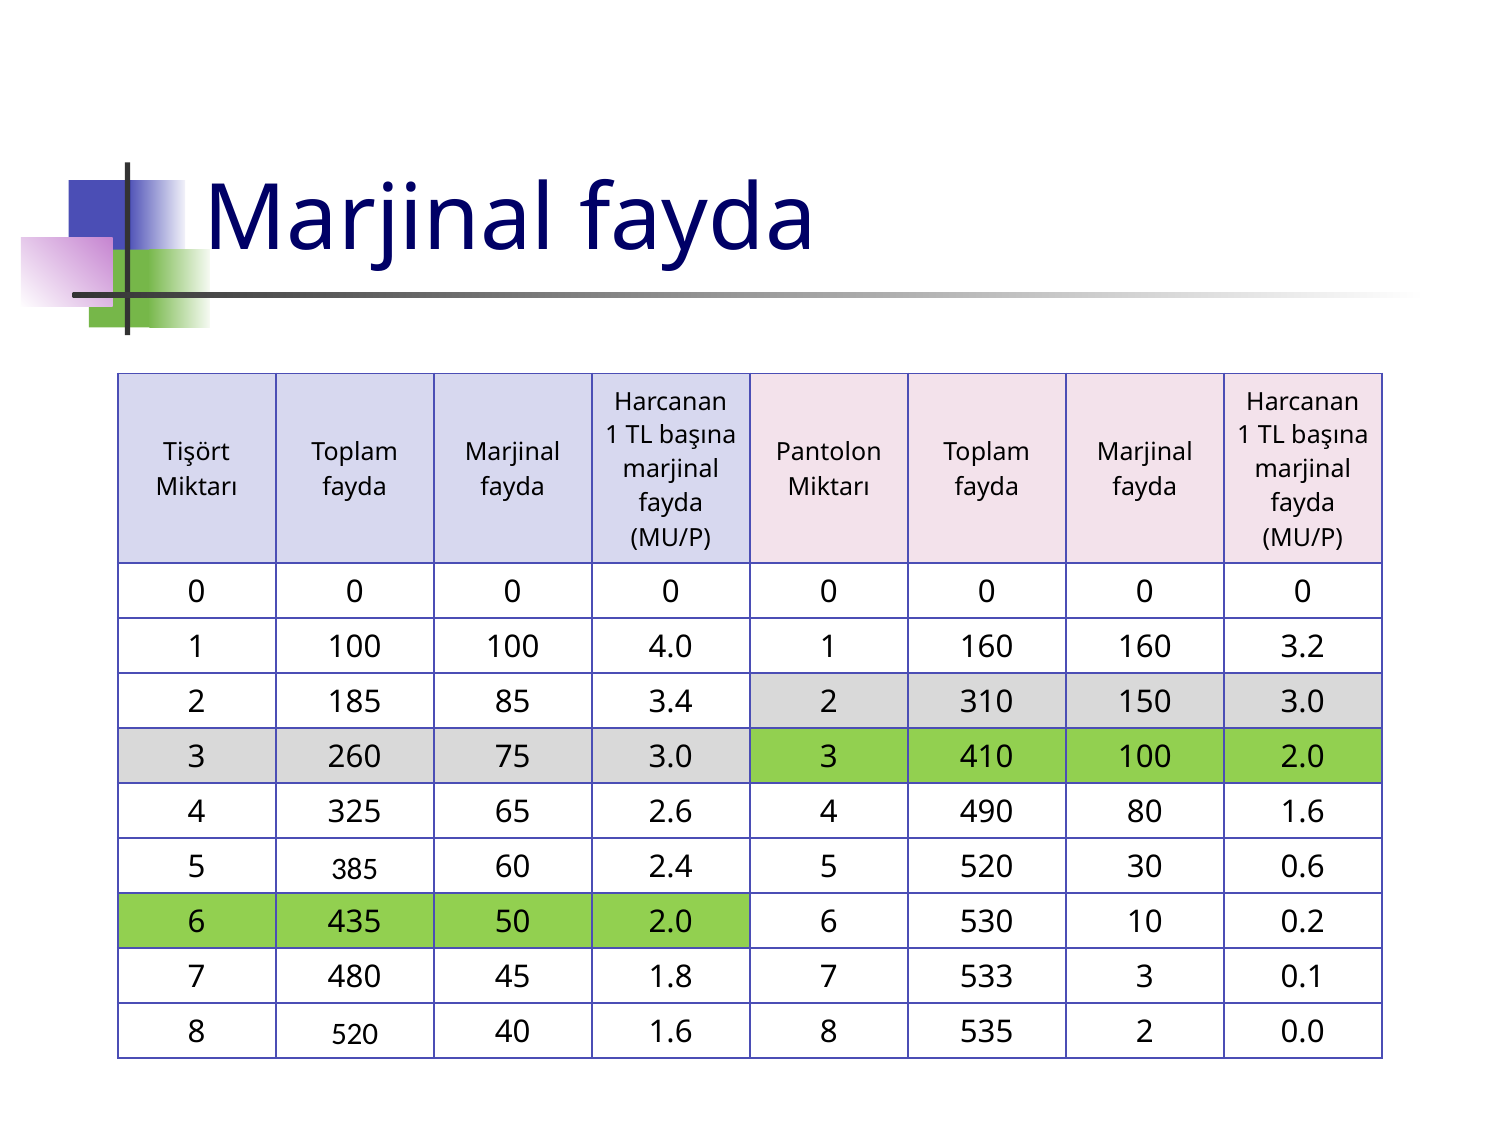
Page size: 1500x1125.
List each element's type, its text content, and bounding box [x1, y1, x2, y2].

table_cell 2.0 [1225, 729, 1381, 782]
table_cell 6 [751, 894, 907, 947]
table_cell 410 [909, 729, 1065, 782]
table_cell 8 [119, 1004, 275, 1057]
table_cell 7 [119, 949, 275, 1002]
table_cell 2.0 [593, 894, 749, 947]
table_cell 3.4 [593, 674, 749, 727]
table_cell 1 [751, 619, 907, 672]
table_cell 1 [119, 619, 275, 672]
table_cell 50 [435, 894, 591, 947]
table_cell 1.6 [593, 1004, 749, 1057]
table_header Harcanan 1 TL başına marjinal fayda (MU/P) [593, 374, 749, 562]
table_cell 60 [435, 839, 591, 892]
table_cell 0 [909, 564, 1065, 617]
table_cell 435 [277, 894, 433, 947]
table_cell 100 [1067, 729, 1223, 782]
table_header Tişört Miktarı [119, 374, 275, 562]
table_cell 0 [1067, 564, 1223, 617]
table_cell 100 [277, 619, 433, 672]
table_cell 325 [277, 784, 433, 837]
table_cell 3.2 [1225, 619, 1381, 672]
table_cell 480 [277, 949, 433, 1002]
table_cell 5 [751, 839, 907, 892]
table_cell 520 [909, 839, 1065, 892]
table_cell 385 [277, 839, 433, 892]
table_cell 310 [909, 674, 1065, 727]
table_cell 7 [751, 949, 907, 1002]
table_cell 80 [1067, 784, 1223, 837]
table_header Toplam fayda [909, 374, 1065, 562]
table_cell 4.0 [593, 619, 749, 672]
table_cell 40 [435, 1004, 591, 1057]
table_cell 0.6 [1225, 839, 1381, 892]
table_cell 1.6 [1225, 784, 1381, 837]
table_cell 160 [909, 619, 1065, 672]
table_cell 3.0 [1225, 674, 1381, 727]
table_header Harcanan 1 TL başına marjinal fayda (MU/P) [1225, 374, 1381, 562]
table_cell 0 [435, 564, 591, 617]
table_cell 2.4 [593, 839, 749, 892]
table_cell 533 [909, 949, 1065, 1002]
table_cell 0.2 [1225, 894, 1381, 947]
table_header Marjinal fayda [435, 374, 591, 562]
table_cell 0 [1225, 564, 1381, 617]
table_header Pantolon Miktarı [751, 374, 907, 562]
table_cell 260 [277, 729, 433, 782]
table_cell 2.6 [593, 784, 749, 837]
table_cell 530 [909, 894, 1065, 947]
table_cell 520 [277, 1004, 433, 1057]
table_cell 4 [751, 784, 907, 837]
table_header Toplam fayda [277, 374, 433, 562]
table_cell 0 [277, 564, 433, 617]
table_cell 150 [1067, 674, 1223, 727]
table_cell 100 [435, 619, 591, 672]
table_cell 5 [119, 839, 275, 892]
table_cell 8 [751, 1004, 907, 1057]
table_cell 45 [435, 949, 591, 1002]
table_cell 160 [1067, 619, 1223, 672]
table_cell 65 [435, 784, 591, 837]
table_header Marjinal fayda [1067, 374, 1223, 562]
table_cell 185 [277, 674, 433, 727]
table_cell 85 [435, 674, 591, 727]
table_cell 0.0 [1225, 1004, 1381, 1057]
table_cell 2 [1067, 1004, 1223, 1057]
table_cell 3.0 [593, 729, 749, 782]
title Marjinal fayda [188, 35, 1468, 275]
table_cell 490 [909, 784, 1065, 837]
table_cell 2 [119, 674, 275, 727]
table_cell 4 [119, 784, 275, 837]
table_cell 0 [751, 564, 907, 617]
table_cell 0 [119, 564, 275, 617]
table_cell 535 [909, 1004, 1065, 1057]
table_cell 75 [435, 729, 591, 782]
table_cell 30 [1067, 839, 1223, 892]
table_cell 0 [593, 564, 749, 617]
table_cell 3 [1067, 949, 1223, 1002]
table_cell 10 [1067, 894, 1223, 947]
table_cell 2 [751, 674, 907, 727]
table_cell 3 [119, 729, 275, 782]
table_cell 0.1 [1225, 949, 1381, 1002]
table_cell 3 [751, 729, 907, 782]
table_cell 1.8 [593, 949, 749, 1002]
table_cell 6 [119, 894, 275, 947]
